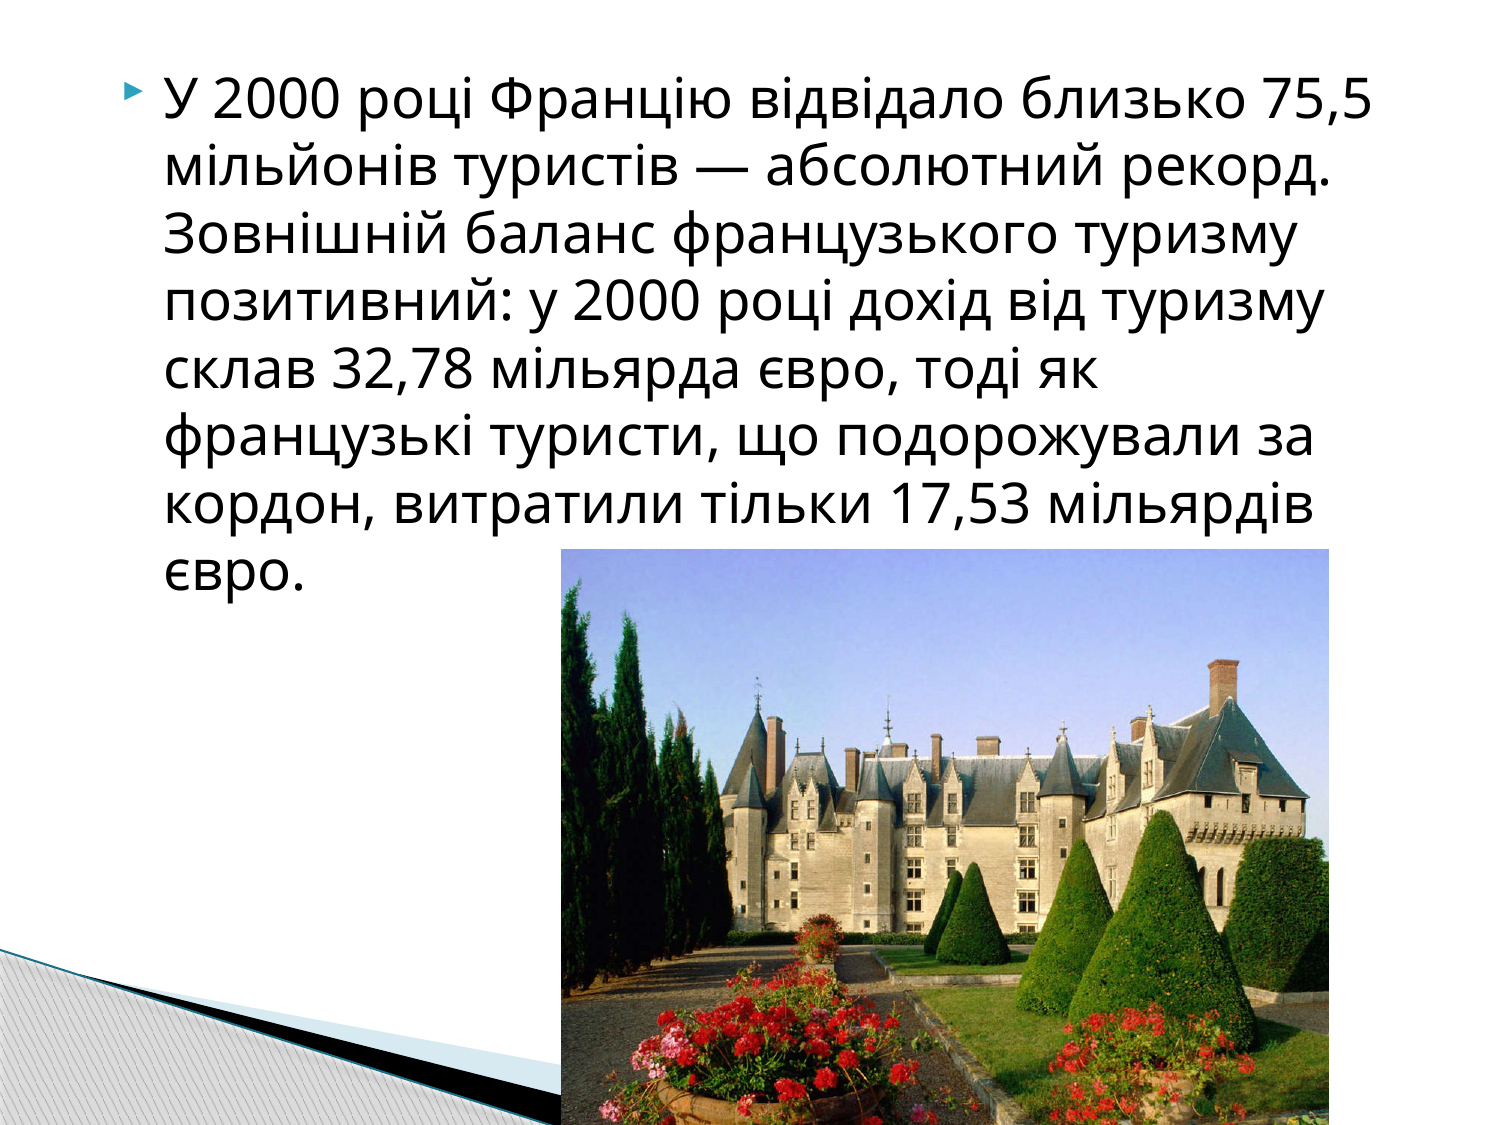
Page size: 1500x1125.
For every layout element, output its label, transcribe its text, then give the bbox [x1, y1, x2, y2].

list У 2000 році Францію відвідало близько 75,5 мільйонів туристів — абсолютний рекорд. Зовнішній баланс французького туризму позитивний: у 2000 році дохід від туризму склав 32,78 мільярда євро, тоді як французькі туристи, що подорожували за кордон, витратили тільки 17,53 мільярдів євро. [88, 54, 1439, 797]
picture [560, 548, 1330, 1125]
